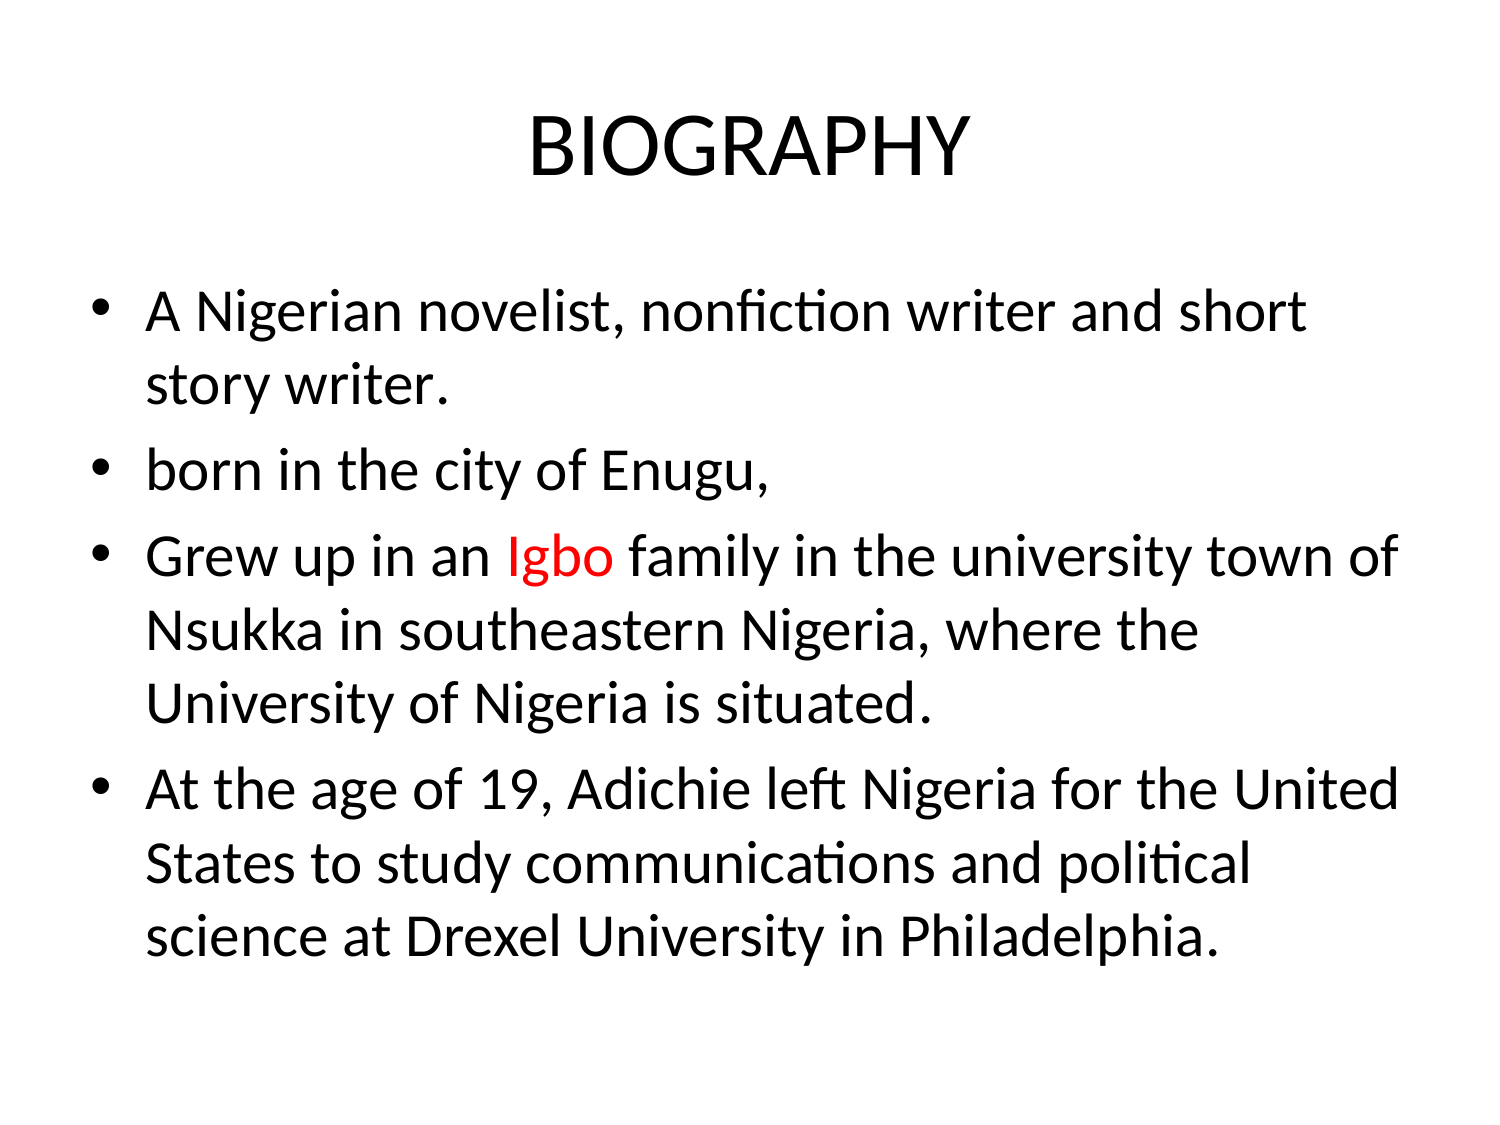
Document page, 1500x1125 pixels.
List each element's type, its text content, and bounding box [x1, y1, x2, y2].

title BIOGRAPHY [75, 45, 1425, 233]
list A Nigerian novelist, nonfiction writer and short story writer. born in the city of Enugu, Grew up in an Igbo family in the university town of Nsukka in southeastern Nigeria, where the University of Nigeria is situated. At the age of 19, Adichie left Nigeria for the United States to study communications and political science at Drexel University in Philadelphia. [75, 262, 1425, 1005]
